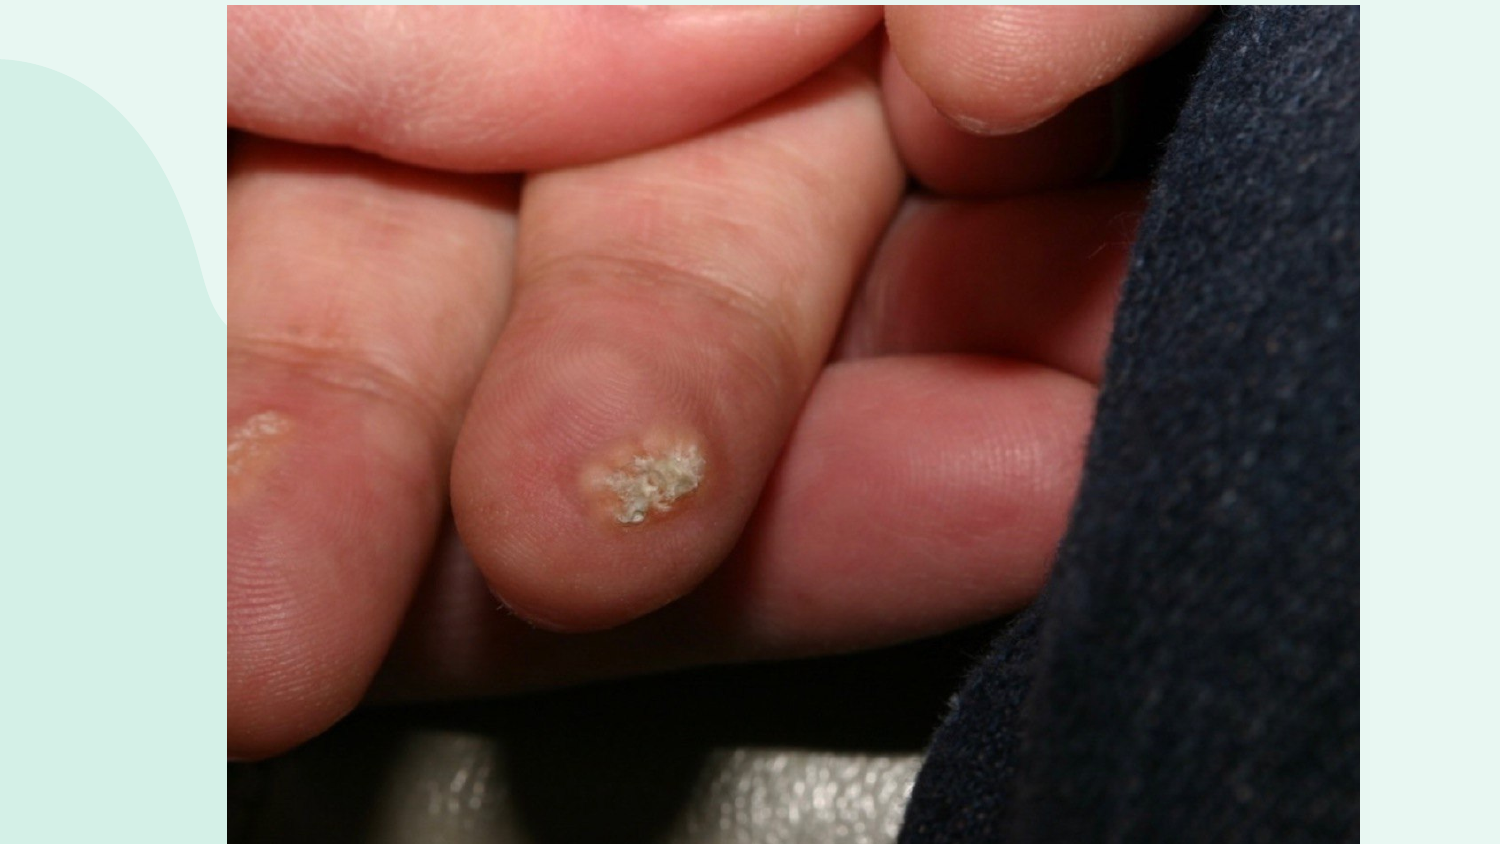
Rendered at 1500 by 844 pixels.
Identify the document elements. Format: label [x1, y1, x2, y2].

picture [227, 5, 1361, 844]
